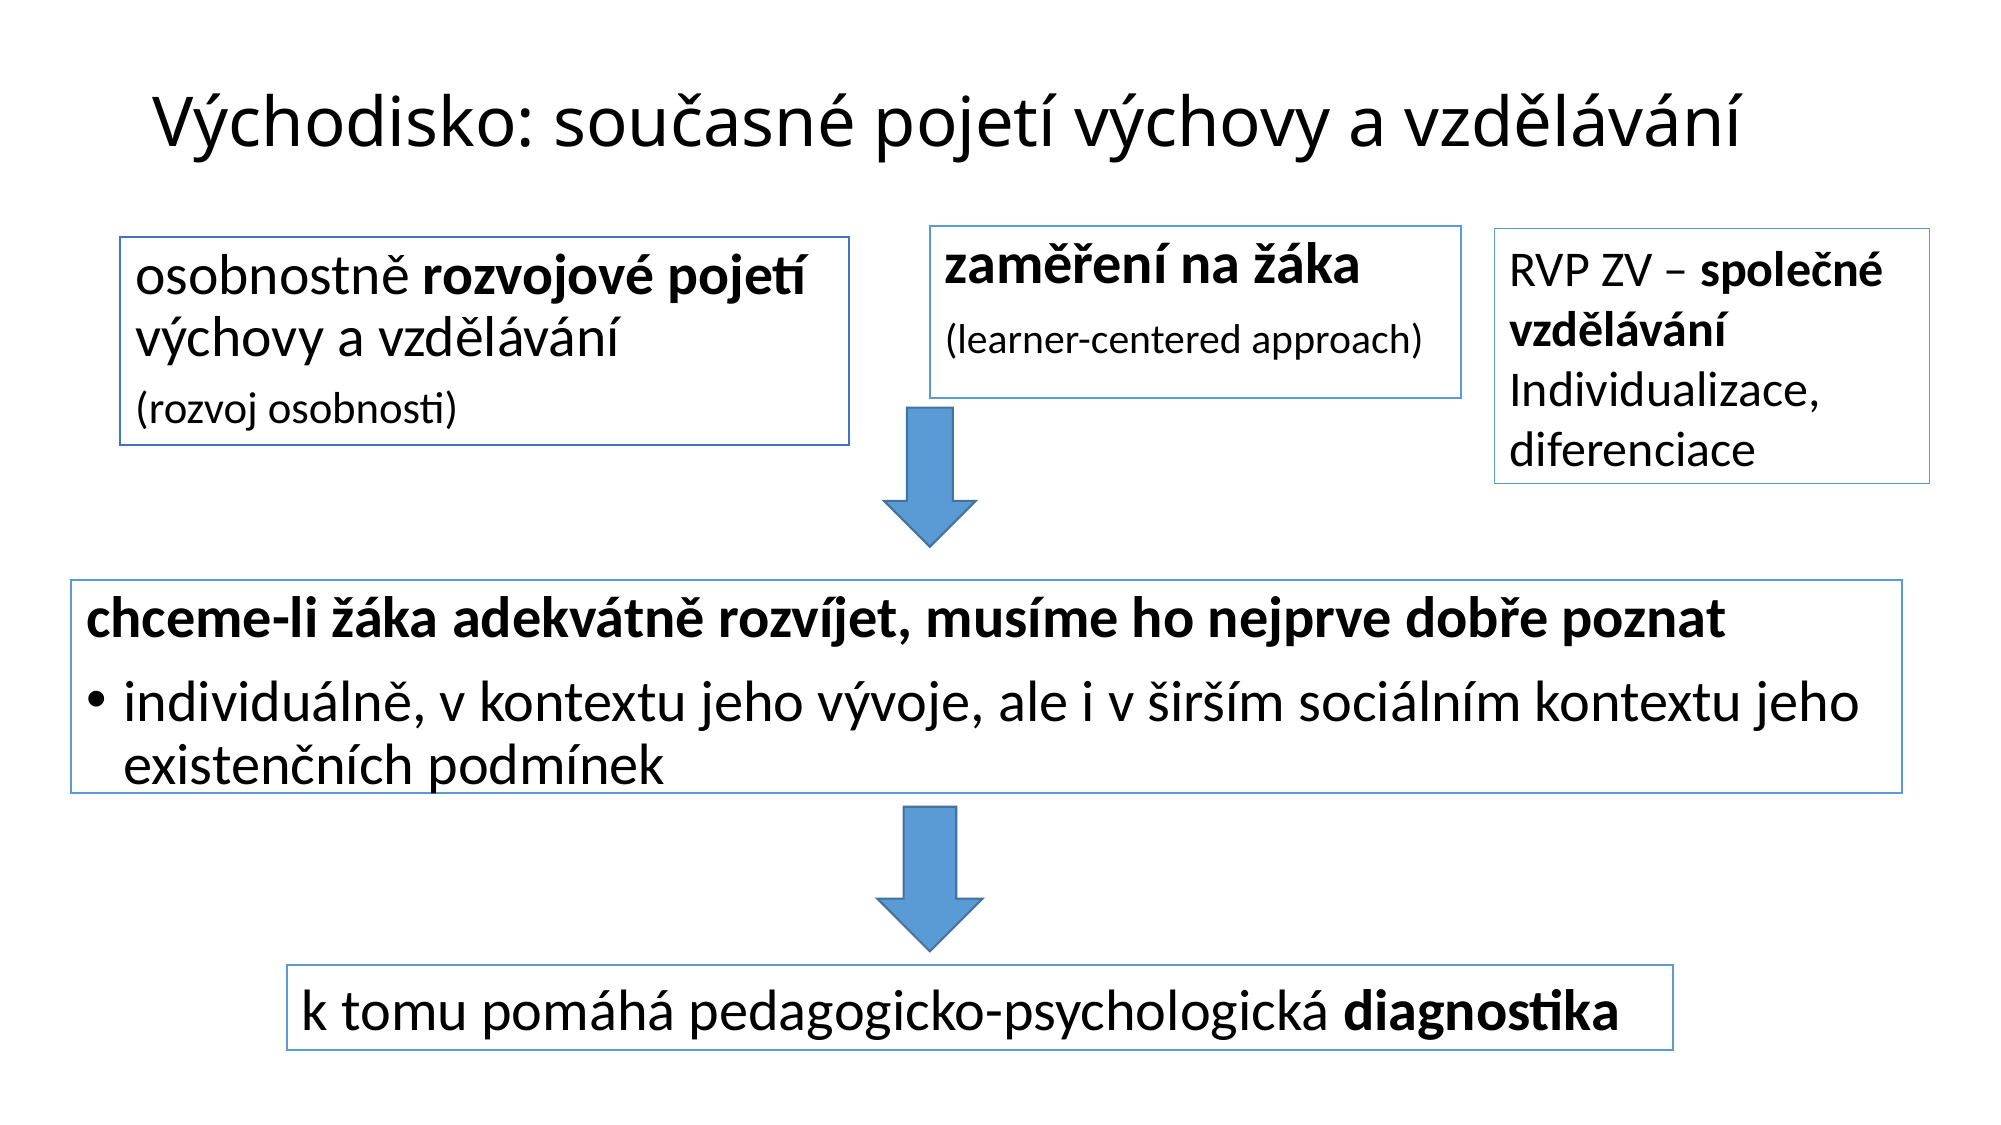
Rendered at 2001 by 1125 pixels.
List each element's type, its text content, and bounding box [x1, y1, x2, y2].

list zaměření na žáka (learner-centered approach) [929, 225, 1462, 399]
text_box RVP ZV – společné vzdělávání Individualizace, diferenciace [1494, 228, 1930, 484]
title Východisko: současné pojetí výchovy a vzdělávání [137, 59, 1863, 189]
text_box osobnostně rozvojové pojetí výchovy a vzdělávání (rozvoj osobnosti) [119, 236, 850, 446]
text_box [874, 805, 986, 953]
text_box chceme-li žáka adekvátně rozvíjet, musíme ho nejprve dobře poznat individuálně, v kontextu jeho vývoje, ale i v širším sociálním kontextu jeho existenčních podmínek [70, 579, 1903, 794]
text_box k tomu pomáhá pedagogicko-psychologická diagnostika [286, 964, 1674, 1051]
text_box [881, 406, 979, 549]
